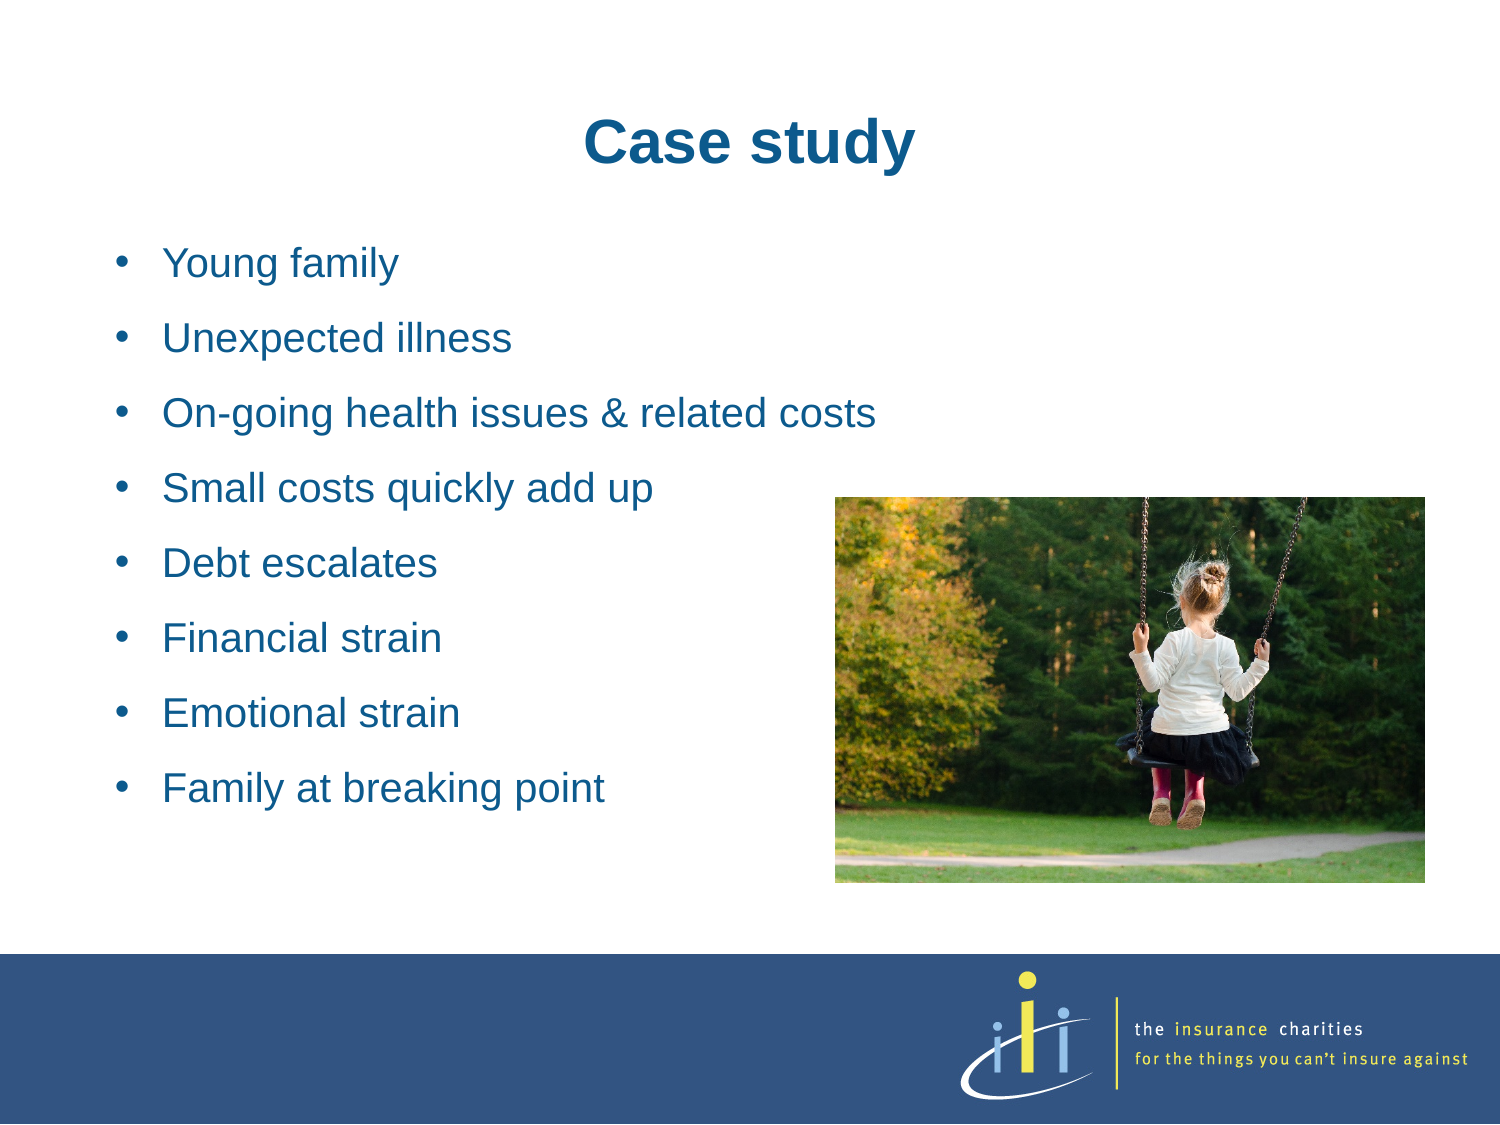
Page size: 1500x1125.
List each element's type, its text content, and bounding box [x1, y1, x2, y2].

text_box Young family Unexpected illness On-going health issues & related costs Small costs quickly add up Debt escalates Financial strain Emotional strain Family at breaking point [100, 203, 1294, 819]
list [0, 954, 1500, 1124]
picture [835, 496, 1426, 884]
title Case study [75, 45, 1425, 233]
